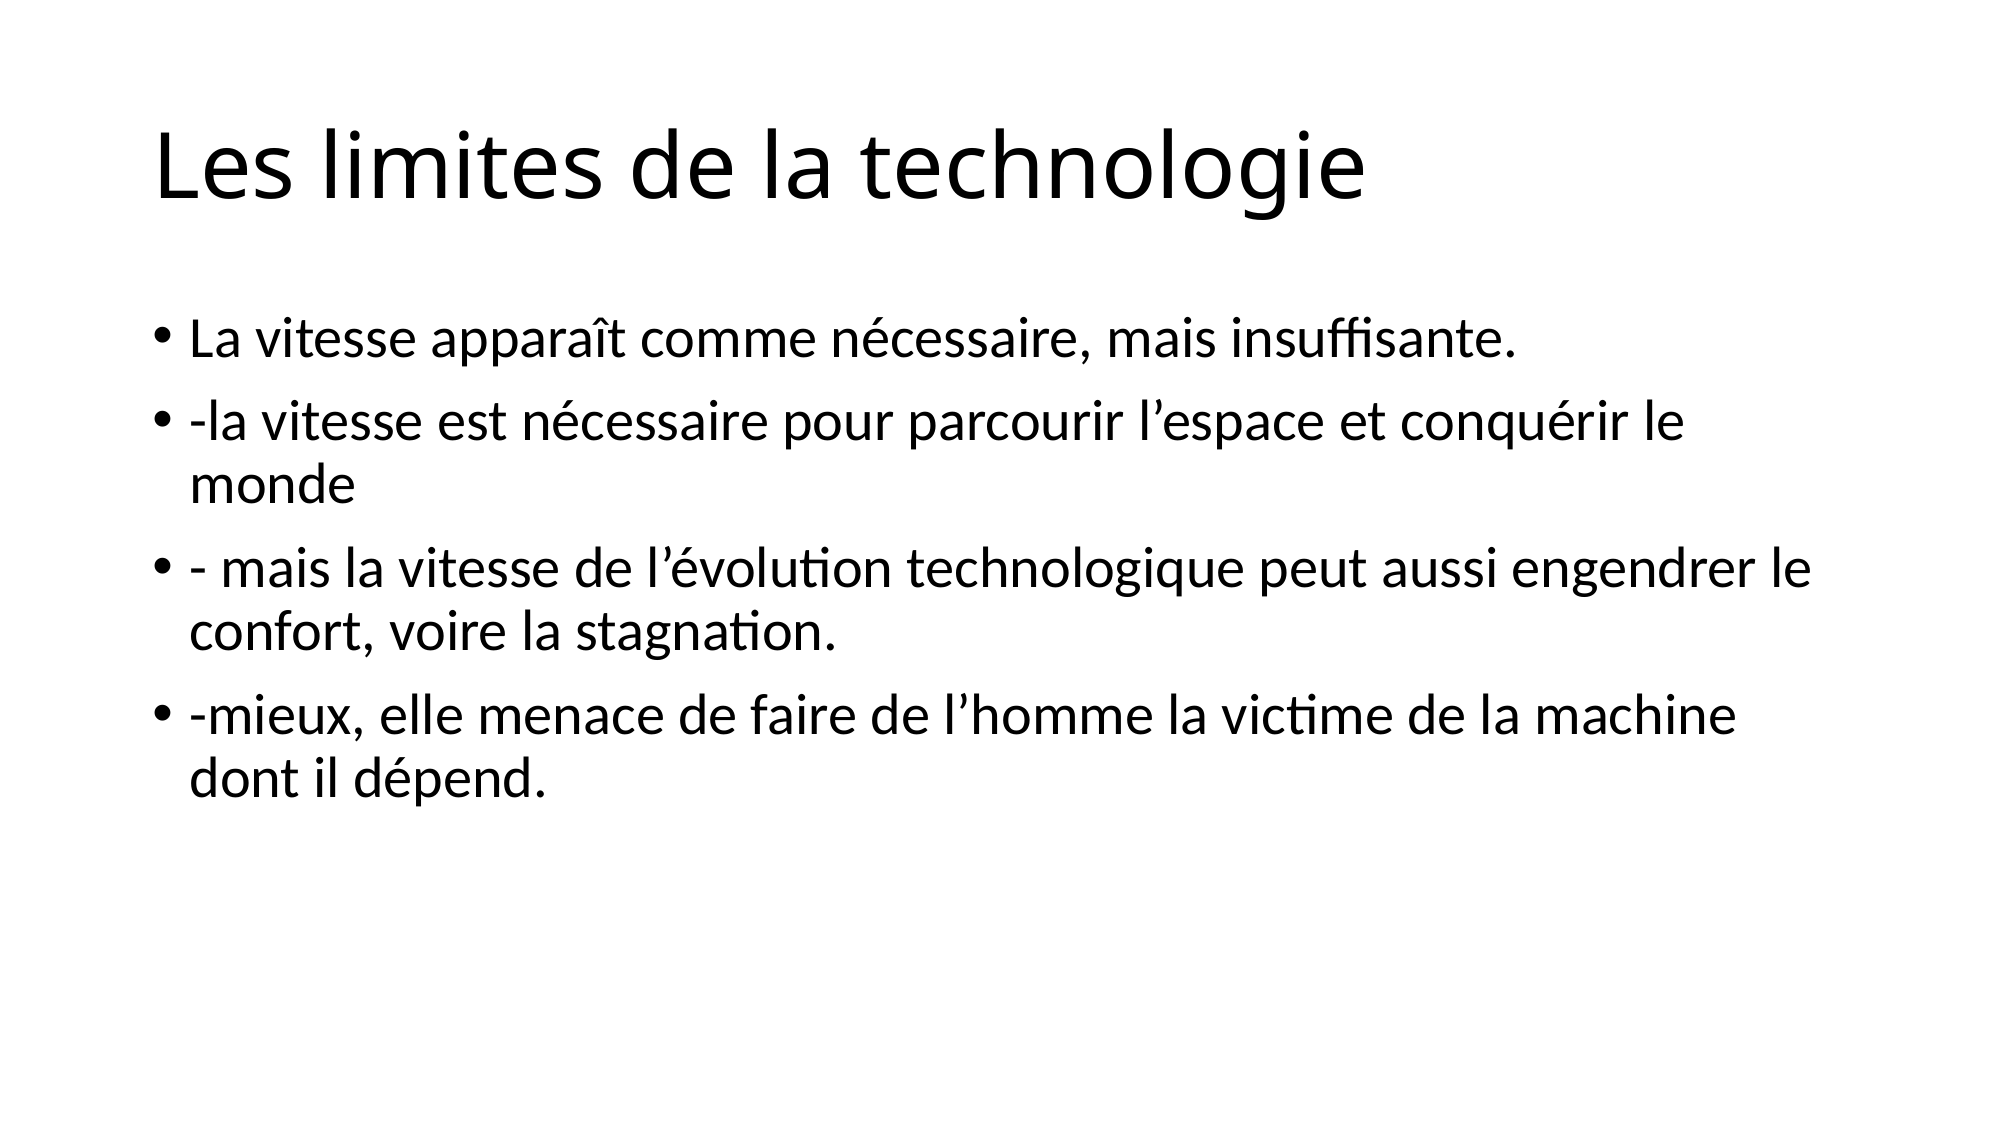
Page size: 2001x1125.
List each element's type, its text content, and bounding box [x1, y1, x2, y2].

text_box Les limites de la technologie [137, 59, 1863, 278]
text_box La vitesse apparaît comme nécessaire, mais insuffisante. -la vitesse est nécessaire pour parcourir l’espace et conquérir le monde - mais la vitesse de l’évolution technologique peut aussi engendrer le confort, voire la stagnation. -mieux, elle menace de faire de l’homme la victime de la machine dont il dépend. [137, 299, 1863, 1014]
